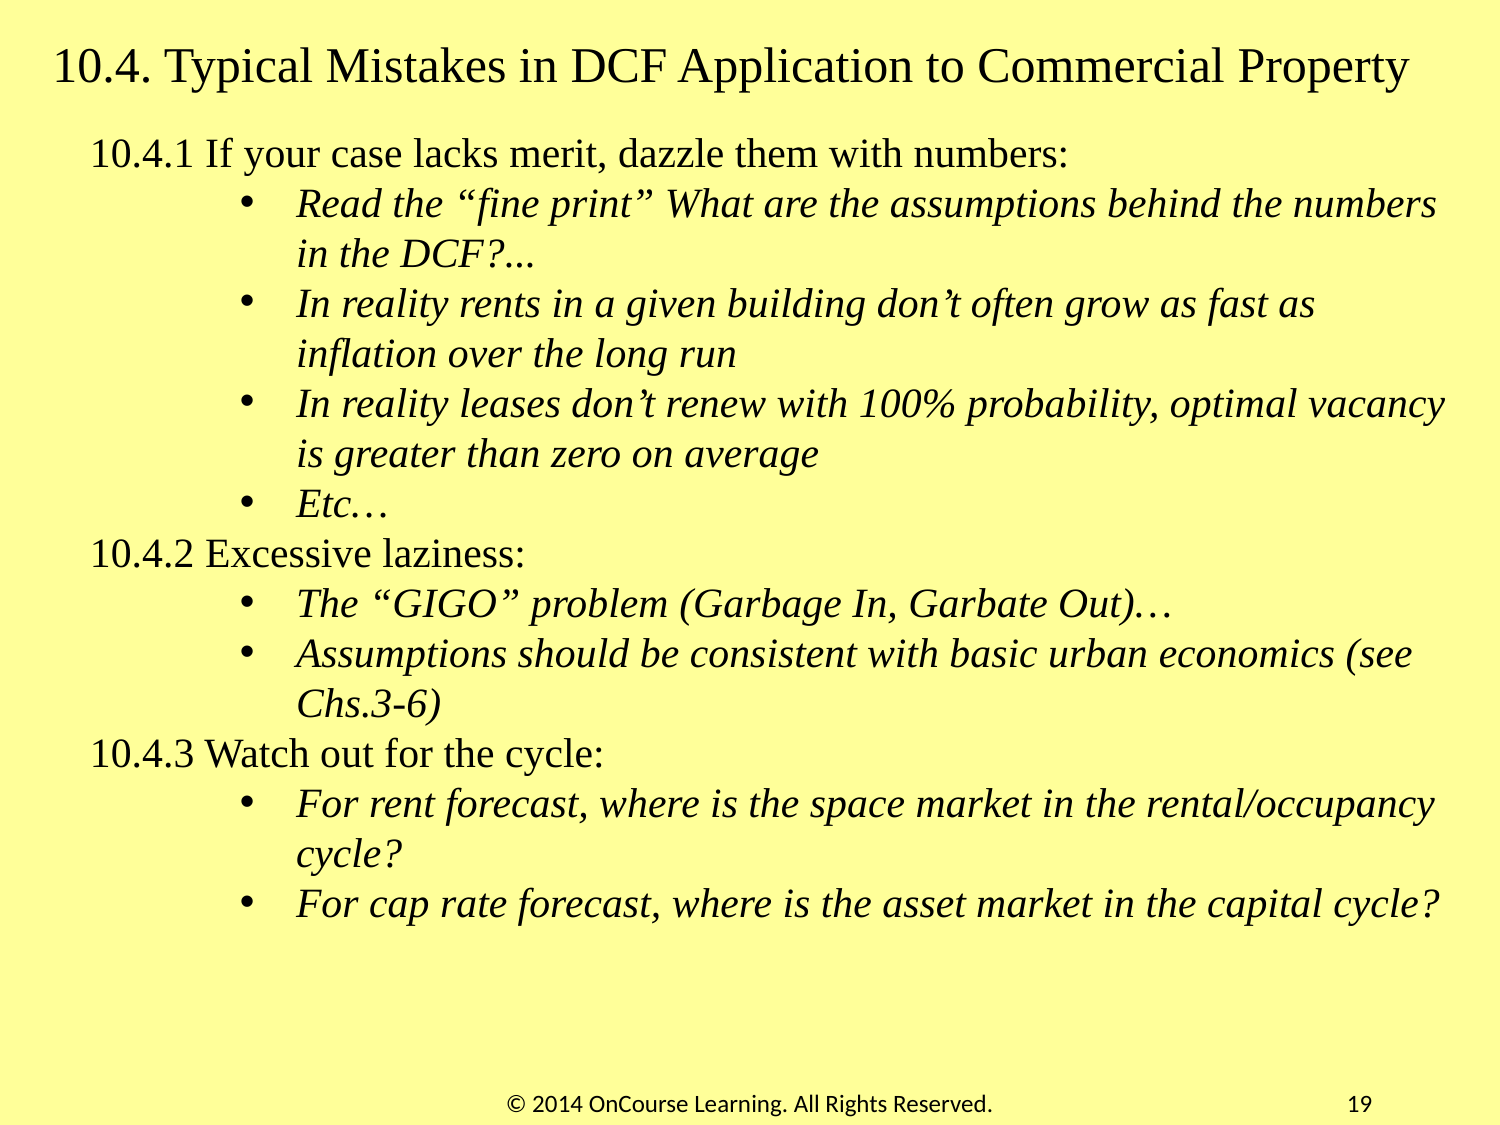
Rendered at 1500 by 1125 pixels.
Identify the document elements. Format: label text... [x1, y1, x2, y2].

footer © 2014 OnCourse Learning. All Rights Reserved. [300, 1050, 1200, 1125]
slide_number 19 [1200, 1050, 1388, 1125]
text_box 10.4. Typical Mistakes in DCF Application to Commercial Property [37, 24, 1463, 100]
text_box 10.4.1 If your case lacks merit, dazzle them with numbers: Read the “fine print” What are the assumptions behind the numbers in the DCF?... In reality rents in a given building don’t often grow as fast as inflation over the long run In reality leases don’t renew with 100% probability, optimal vacancy is greater than zero on average Etc… 10.4.2 Excessive laziness: The “GIGO” problem (Garbage In, Garbate Out)… Assumptions should be consistent with basic urban economics (see Chs.3-6) 10.4.3 Watch out for the cycle: For rent forecast, where is the space market in the rental/occupancy cycle? For cap rate forecast, where is the asset market in the capital cycle? [75, 118, 1463, 934]
